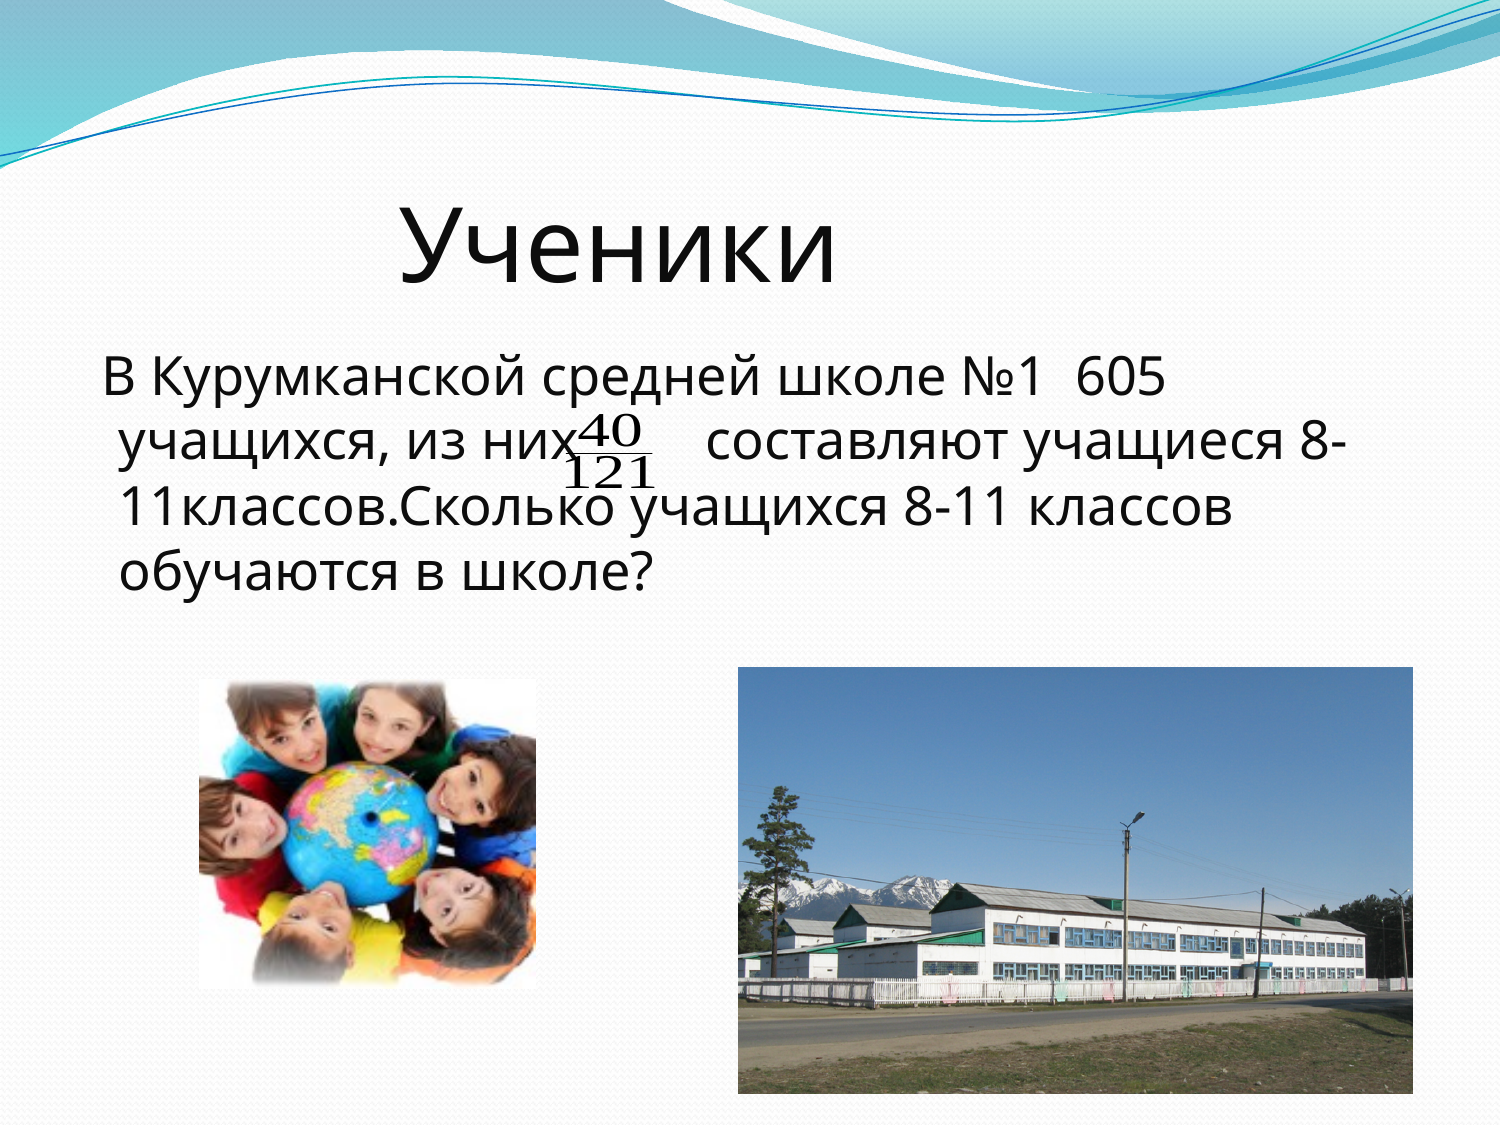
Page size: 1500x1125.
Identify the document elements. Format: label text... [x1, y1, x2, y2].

picture [198, 679, 536, 989]
picture [737, 667, 1413, 1094]
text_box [562, 409, 657, 493]
list В Курумканской средней школе №1 605 учащихся, из них составляют учащиеся 8-11классов.Сколько учащихся 8-11 классов обучаются в школе? [58, 257, 1409, 1001]
title Ученики [75, 115, 1425, 303]
